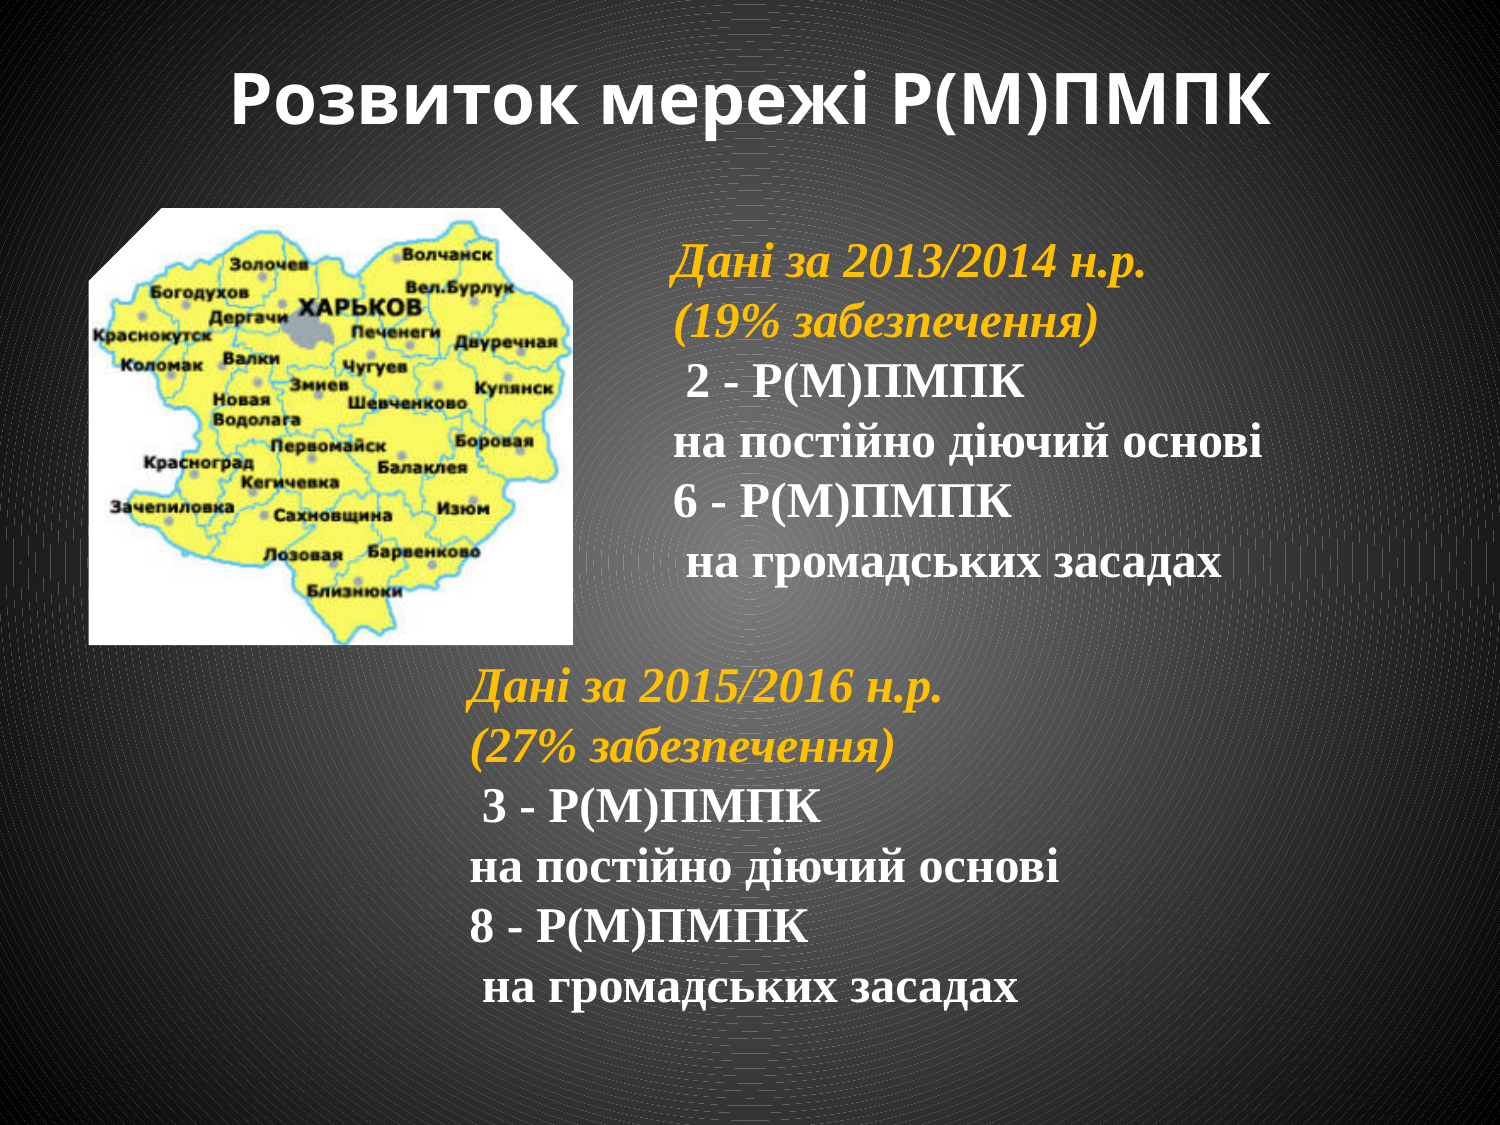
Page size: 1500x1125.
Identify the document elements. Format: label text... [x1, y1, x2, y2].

title Розвиток мережі Р(М)ПМПК [75, 45, 1425, 233]
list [88, 207, 574, 646]
text_box Дані за 2015/2016 н.р. (27% забезпечення) 3 - Р(М)ПМПК на постійно діючий основі 8 - Р(М)ПМПК на громадських засадах [454, 645, 1205, 1020]
text_box Дані за 2013/2014 н.р. (19% забезпечення) 2 - Р(М)ПМПК на постійно діючий основі 6 - Р(М)ПМПК на громадських засадах [658, 219, 1409, 655]
